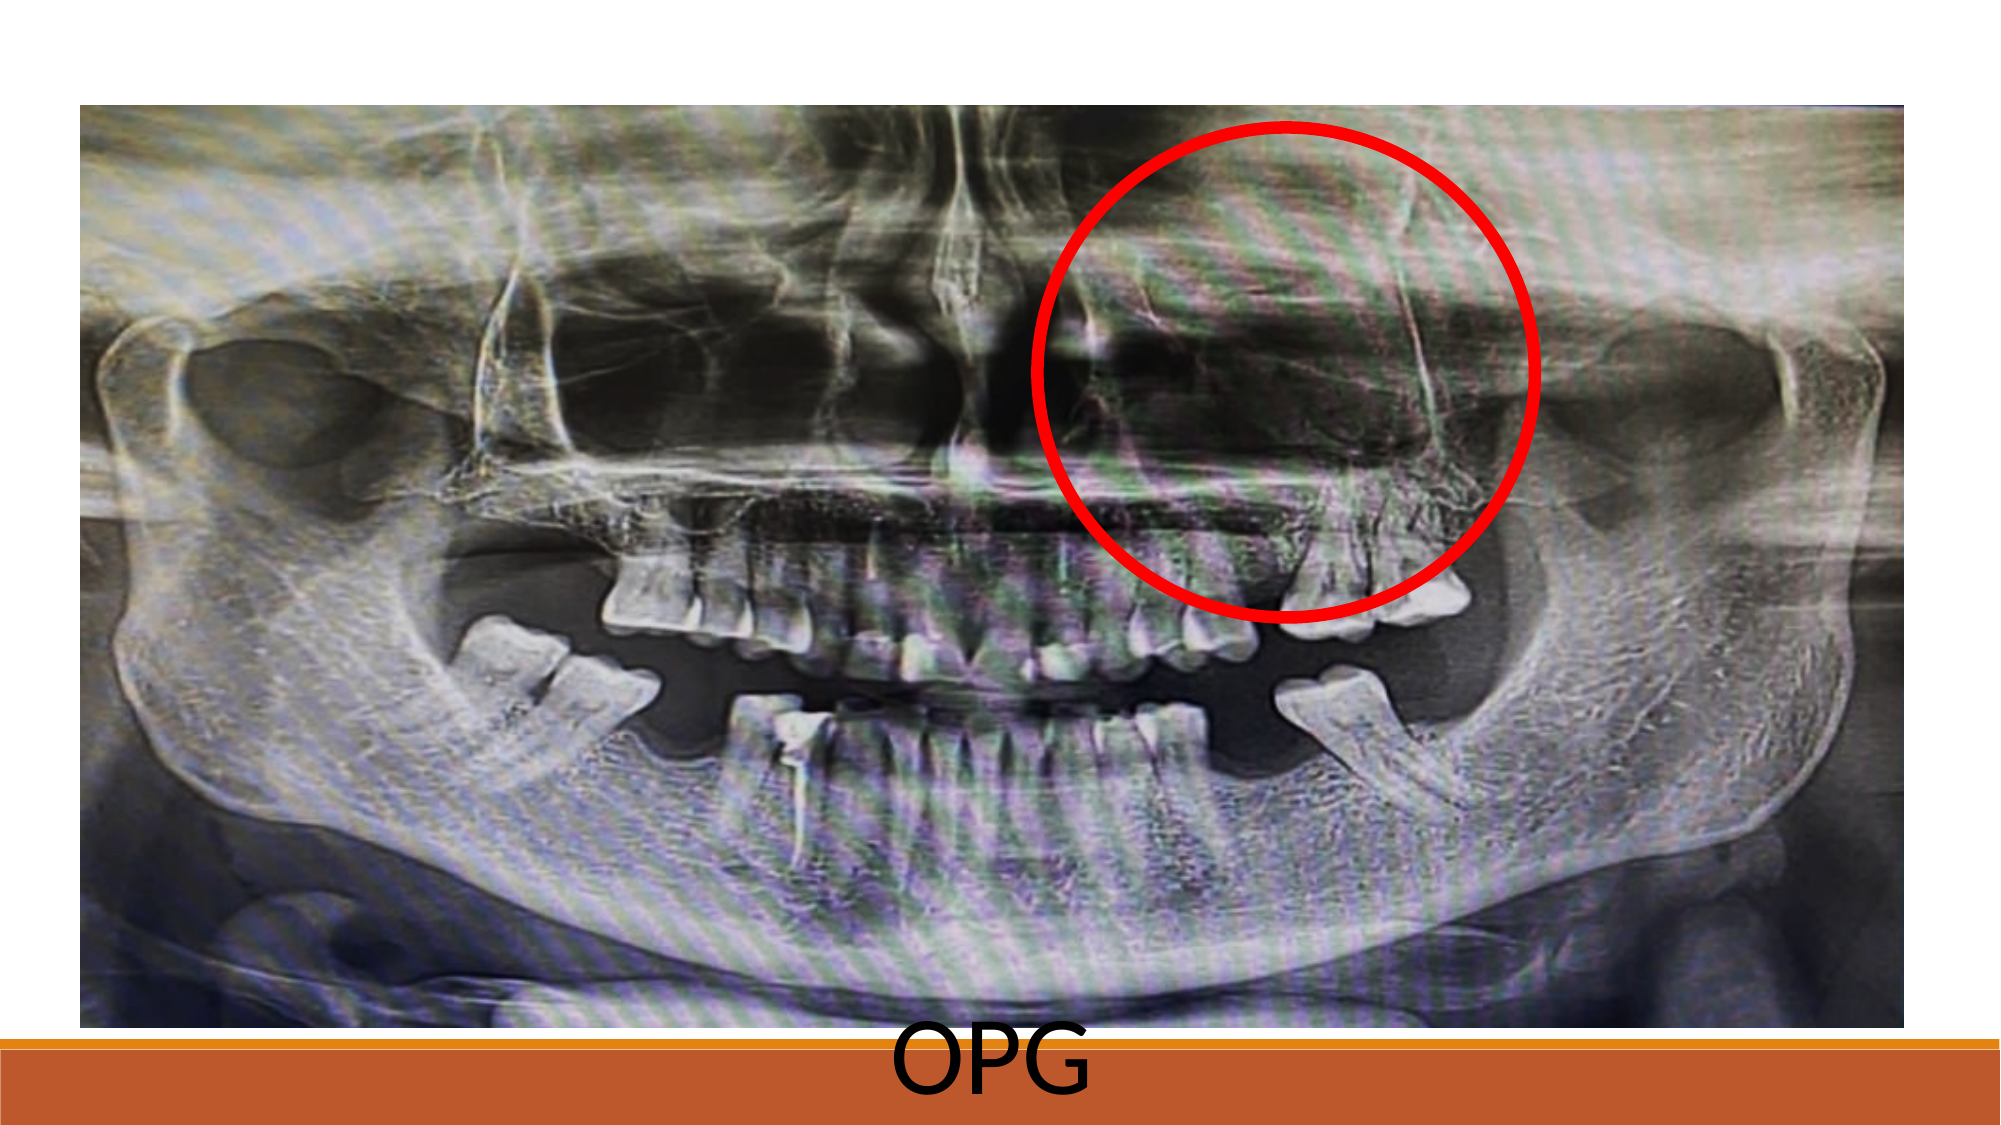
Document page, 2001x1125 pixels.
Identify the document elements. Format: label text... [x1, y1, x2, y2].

text_box OPG [570, 1036, 1413, 1125]
picture [79, 104, 1905, 1028]
